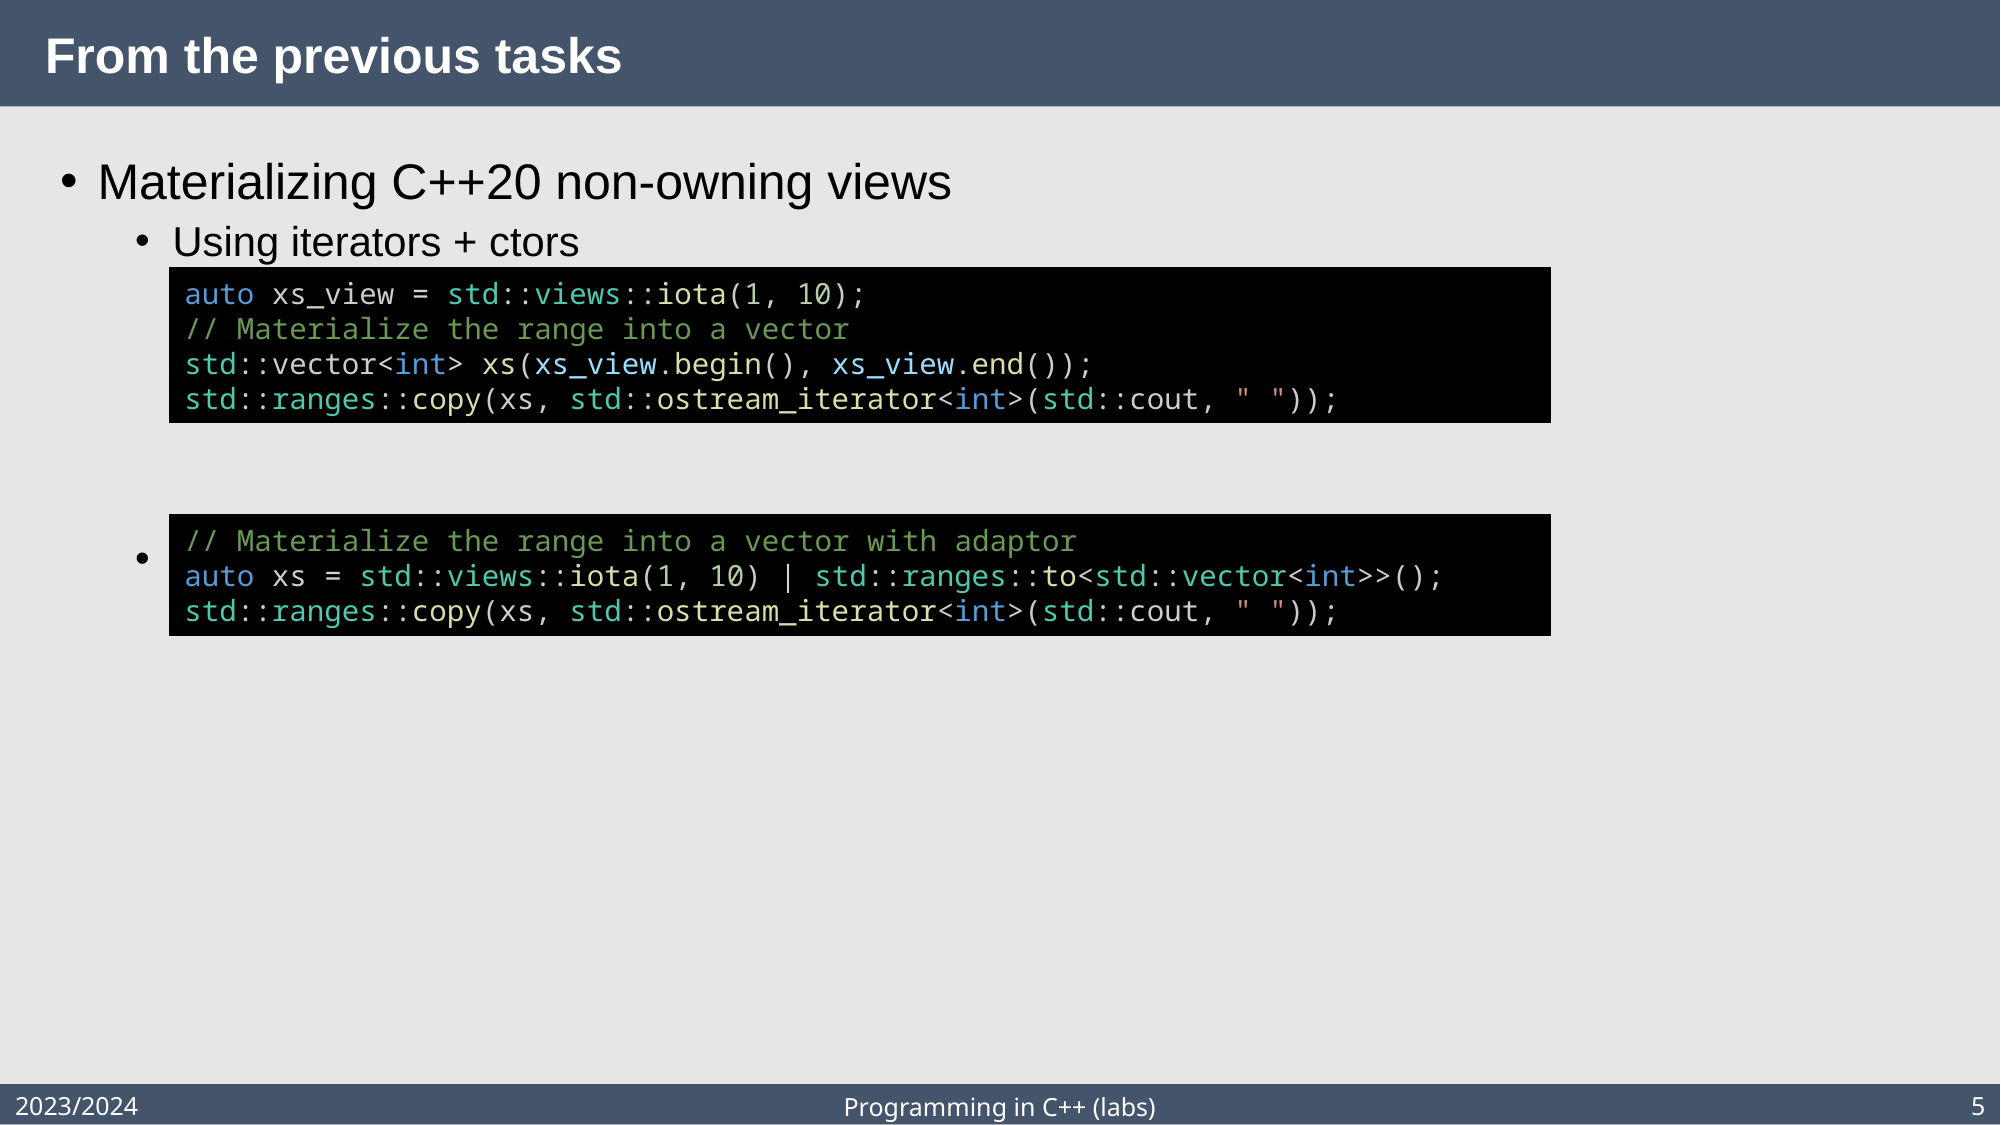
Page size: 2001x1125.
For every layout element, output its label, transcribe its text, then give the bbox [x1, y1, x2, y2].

text_box auto xs_view = std::views::iota(1, 10); // Materialize the range into a vector std::vector<int> xs(xs_view.begin(), xs_view.end()); std::ranges::copy(xs, std::ostream_iterator<int>(std::cout, " ")); [169, 267, 1551, 423]
text_box Programming in C++ (labs) [662, 1084, 1338, 1125]
text_box 5 [1550, 1082, 2000, 1124]
text_box // Materialize the range into a vector with adaptor auto xs = std::views::iota(1, 10) | std::ranges::to<std::vector<int>>(); std::ranges::copy(xs, std::ostream_iterator<int>(std::cout, " ")); [169, 515, 1551, 636]
title From the previous tasks [0, 0, 2000, 107]
list Materializing C++20 non-owning views Using iterators + ctors C++23: https://en.cppreference.com/w/cpp/ranges/to [45, 148, 1940, 1041]
text_box 2023/2024 [0, 1082, 450, 1124]
